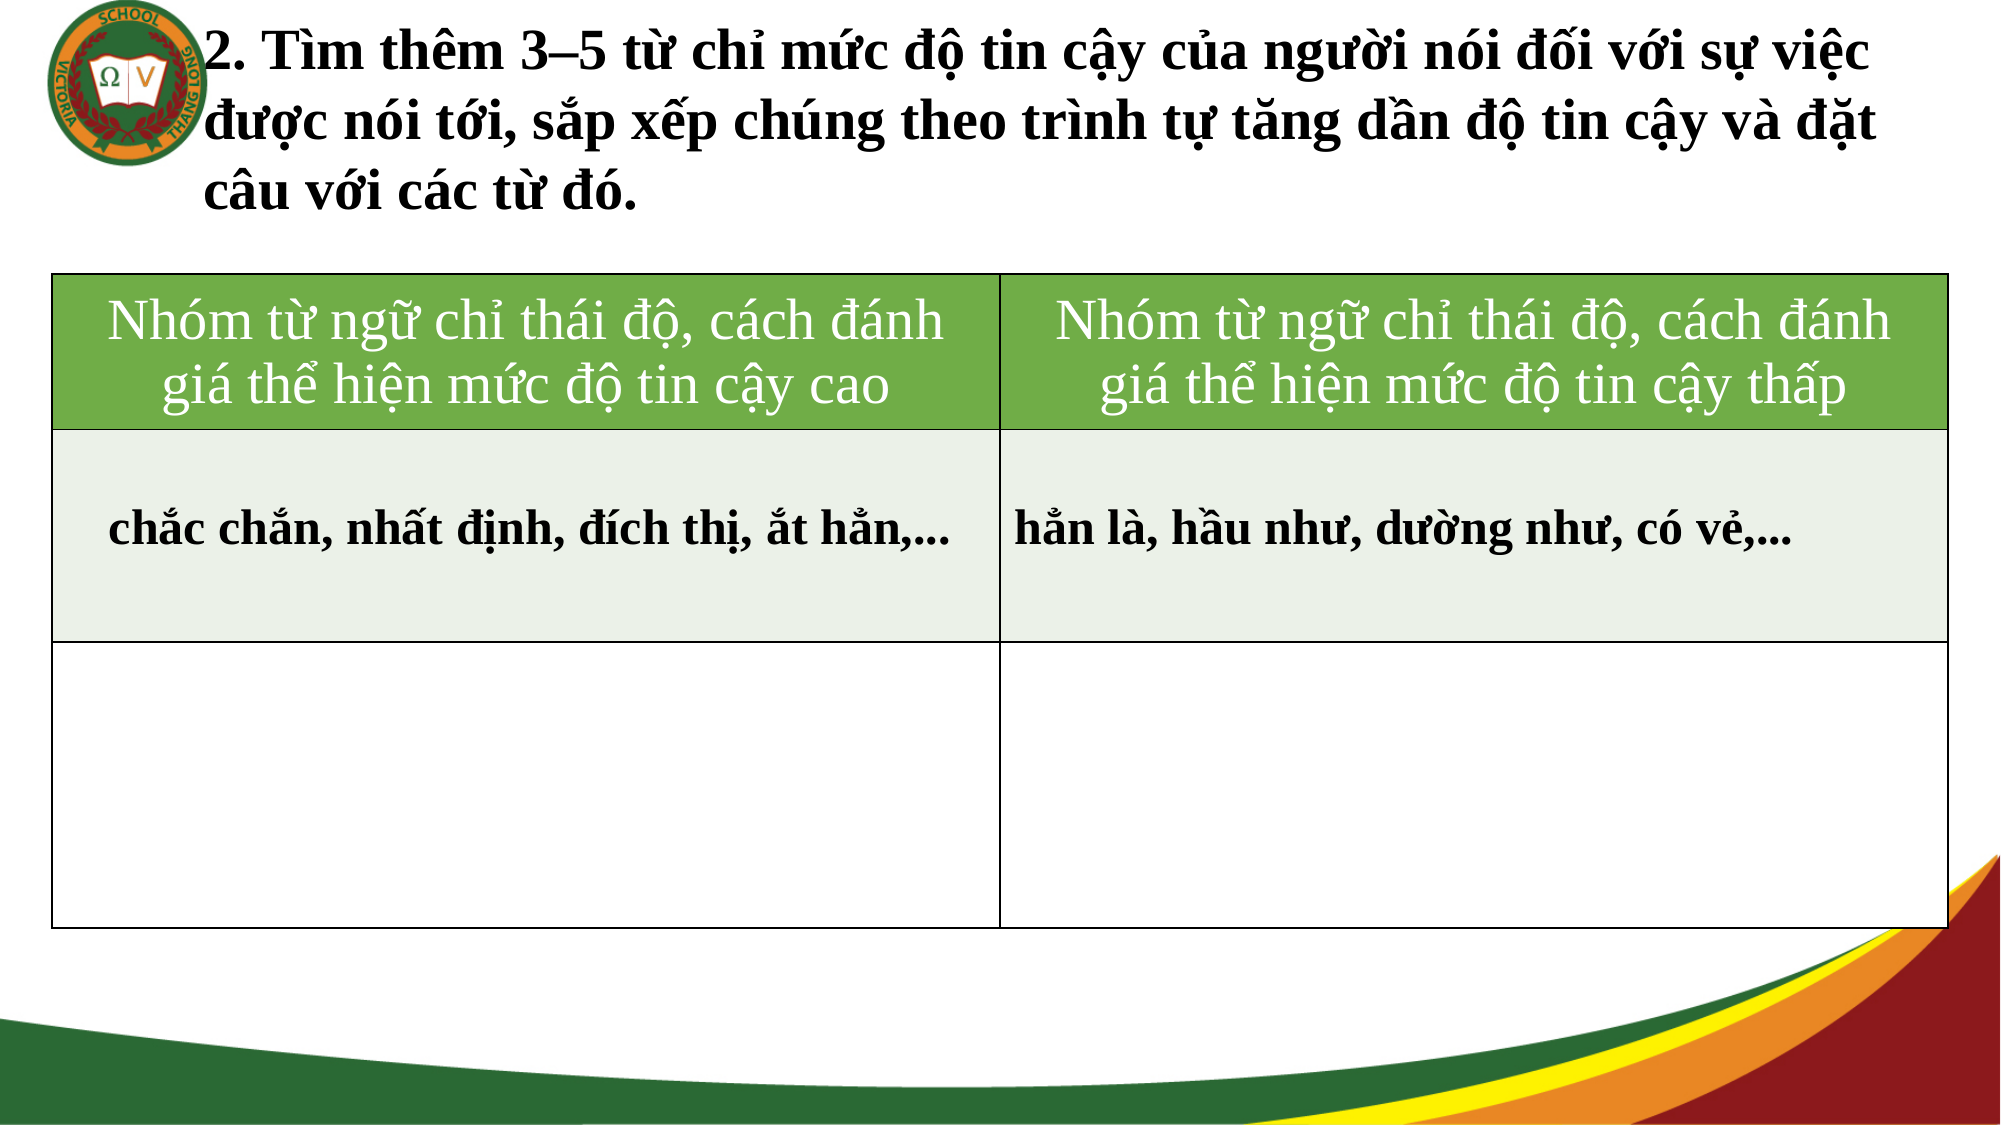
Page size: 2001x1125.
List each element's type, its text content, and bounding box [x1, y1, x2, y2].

table_cell [1001, 643, 1947, 927]
text_box hẳn là, hầu như, dường như, có vẻ,... [999, 486, 1906, 562]
text_box chắc chắn, nhất định, đích thị, ắt hẳn,... [94, 486, 999, 562]
table_cell [53, 430, 999, 641]
table_header Nhóm từ ngữ chỉ thái độ, cách đánh giá thể hiện mức độ tin cậy thấp [1001, 275, 1947, 429]
table_cell [1001, 430, 1947, 641]
table_cell [53, 643, 999, 927]
picture [0, 0, 2001, 1125]
table_header Nhóm từ ngữ chỉ thái độ, cách đánh giá thể hiện mức độ tin cậy cao [53, 275, 999, 429]
text_box 2. Tìm thêm 3–5 từ chỉ mức độ tin cậy của người nói đối với sự việc được nói tới, sắp xếp chúng theo trình tự tăng dần độ tin cậy và đặt câu với các từ đó. [188, 4, 1938, 229]
